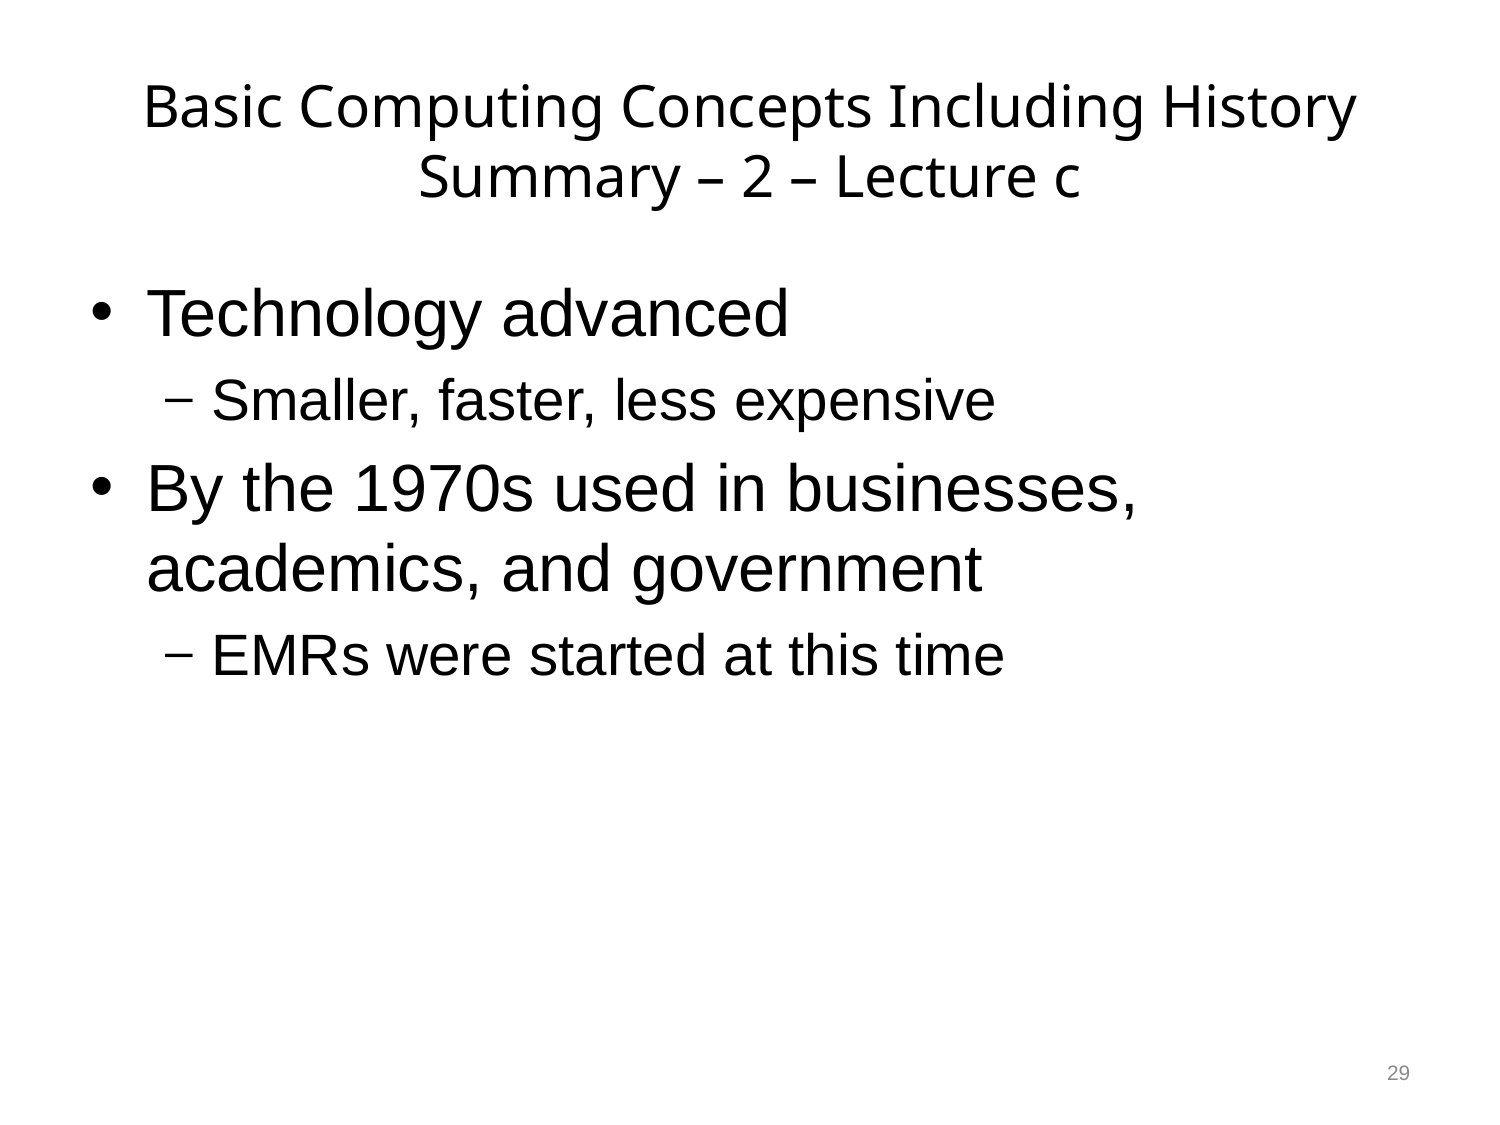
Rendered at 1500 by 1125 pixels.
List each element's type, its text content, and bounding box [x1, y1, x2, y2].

title Basic Computing Concepts Including History Summary – 2 – Lecture c [75, 45, 1425, 233]
slide_number 29 [1341, 1027, 1425, 1118]
list Technology advanced Smaller, faster, less expensive By the 1970s used in businesses, academics, and government EMRs were started at this time [75, 262, 1425, 1013]
